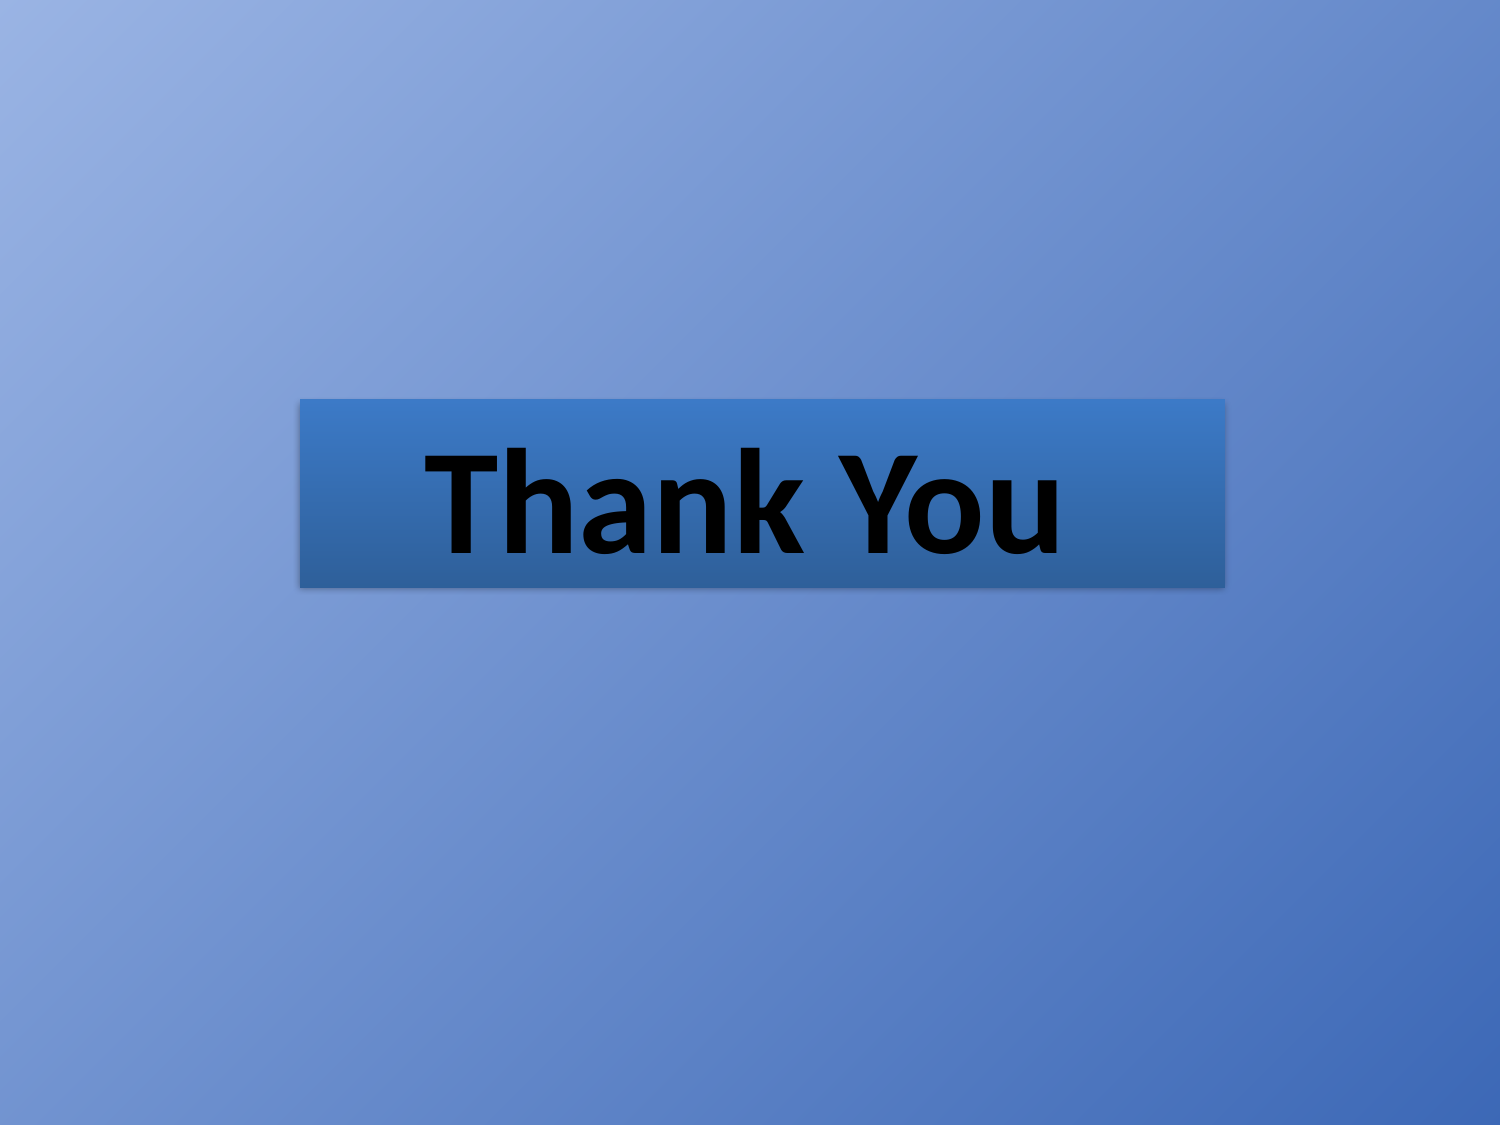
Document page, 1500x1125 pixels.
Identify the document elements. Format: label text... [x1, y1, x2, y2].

title Thank You [300, 399, 1225, 588]
